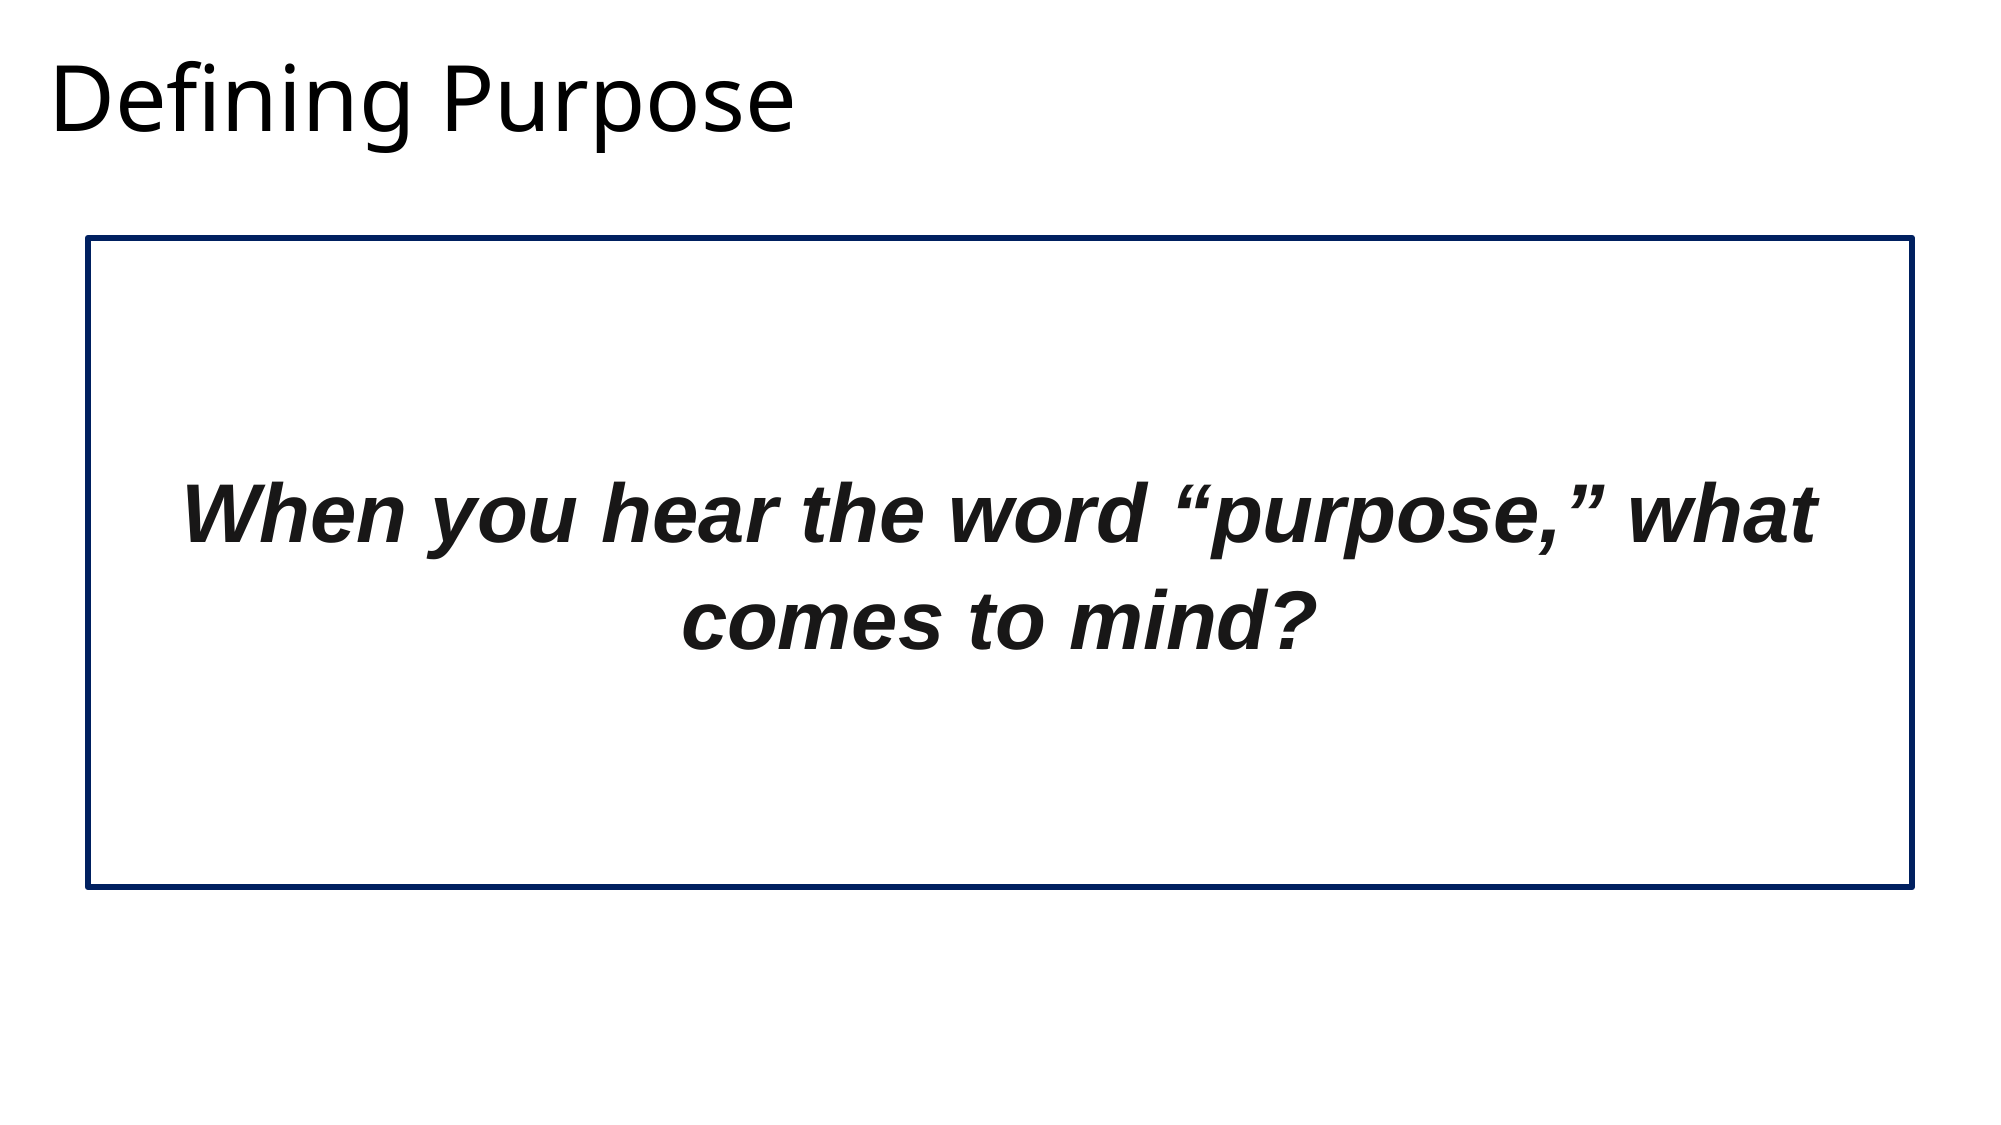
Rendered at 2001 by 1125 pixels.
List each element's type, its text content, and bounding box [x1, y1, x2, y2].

text_box Defining Purpose [33, 27, 1759, 177]
text_box When you hear the word “purpose,” what comes to mind? [88, 237, 1912, 888]
